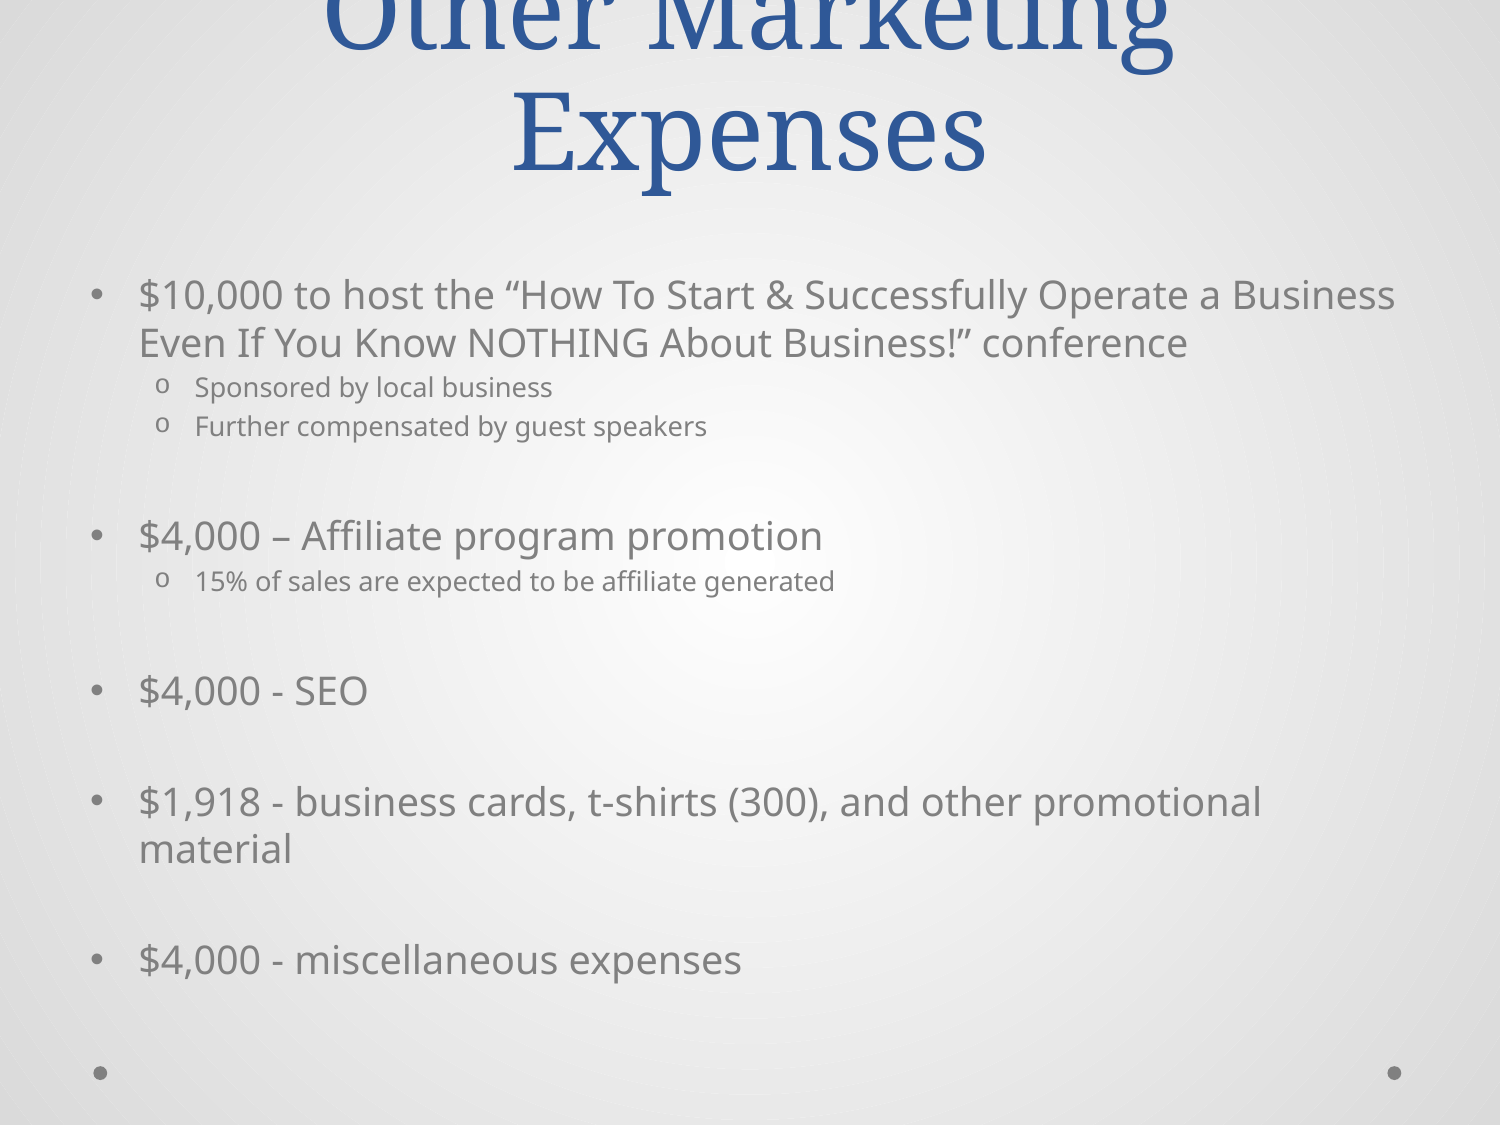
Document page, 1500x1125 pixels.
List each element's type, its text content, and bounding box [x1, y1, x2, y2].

title Other Marketing Expenses [75, 0, 1425, 200]
list $10,000 to host the “How To Start & Successfully Operate a Business Even If You Know NOTHING About Business!” conference Sponsored by local business Further compensated by guest speakers $4,000 – Affiliate program promotion 15% of sales are expected to be affiliate generated $4,000 - SEO $1,918 - business cards, t-shirts (300), and other promotional material $4,000 - miscellaneous expenses [75, 262, 1425, 1005]
